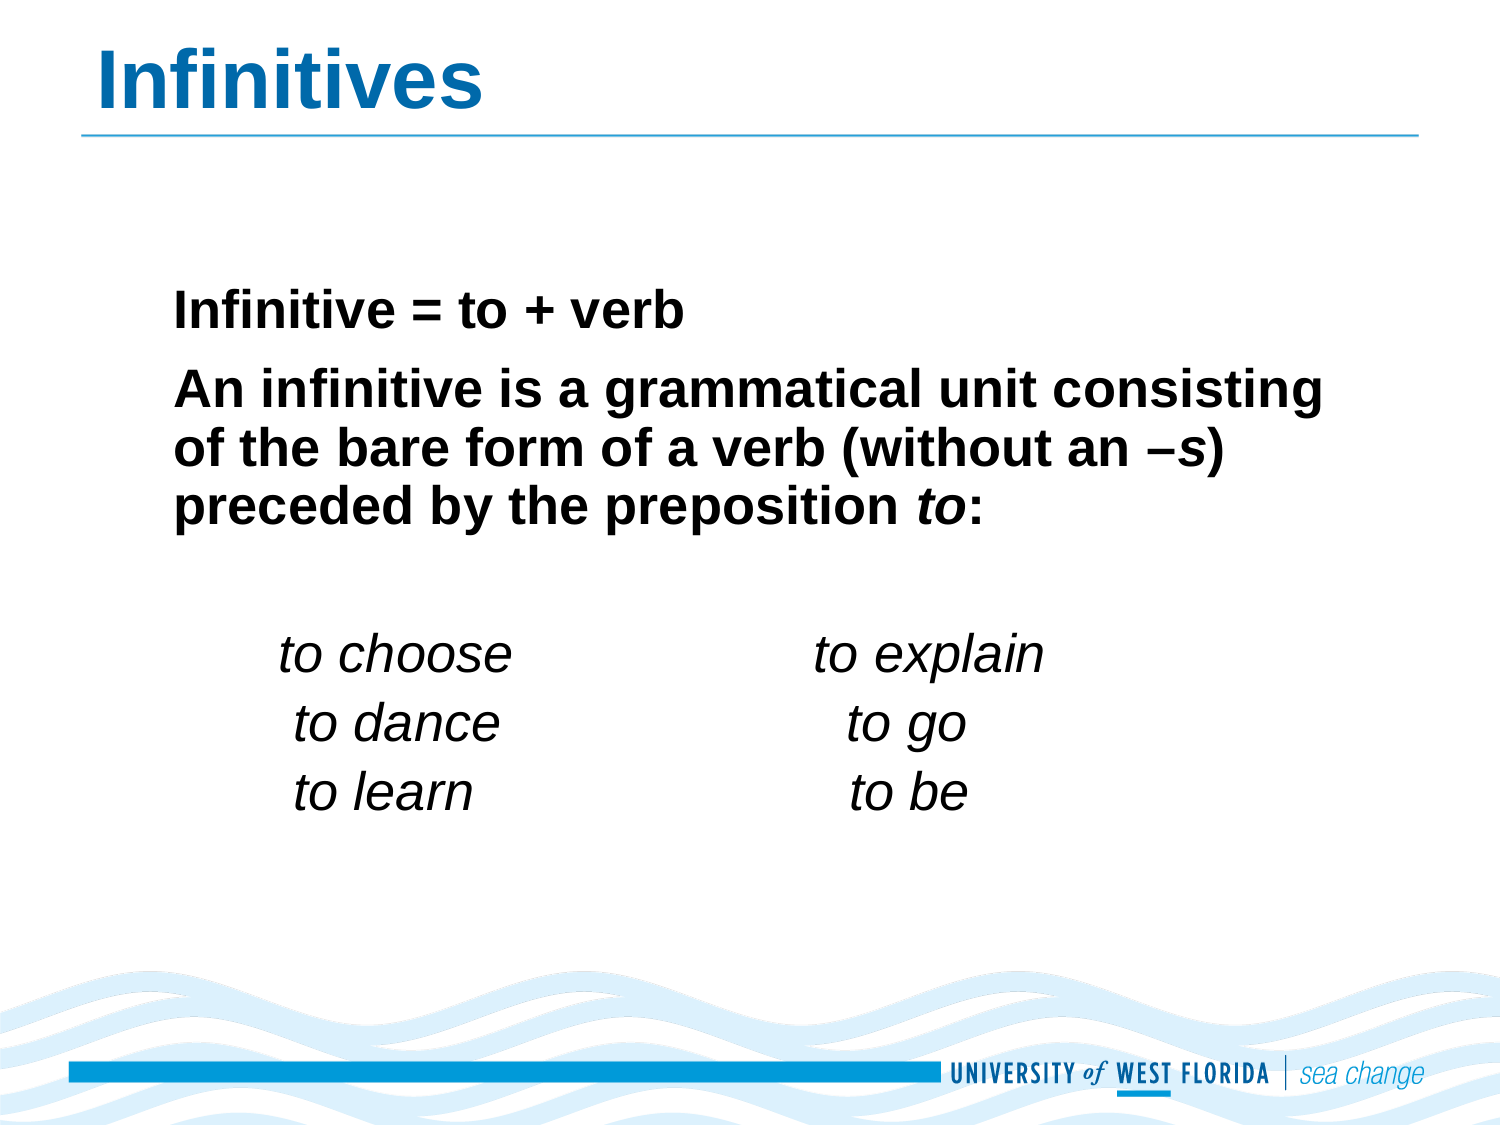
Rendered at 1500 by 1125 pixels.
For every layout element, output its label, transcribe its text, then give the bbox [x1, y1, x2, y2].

list Infinitive = to + verb An infinitive is a grammatical unit consisting of the bare form of a verb (without an –s) preceded by the preposition to: to choose to explain to dance to go to learn to be [158, 273, 1344, 914]
title Infinitives [81, 44, 1421, 120]
picture [0, 0, 1500, 1125]
